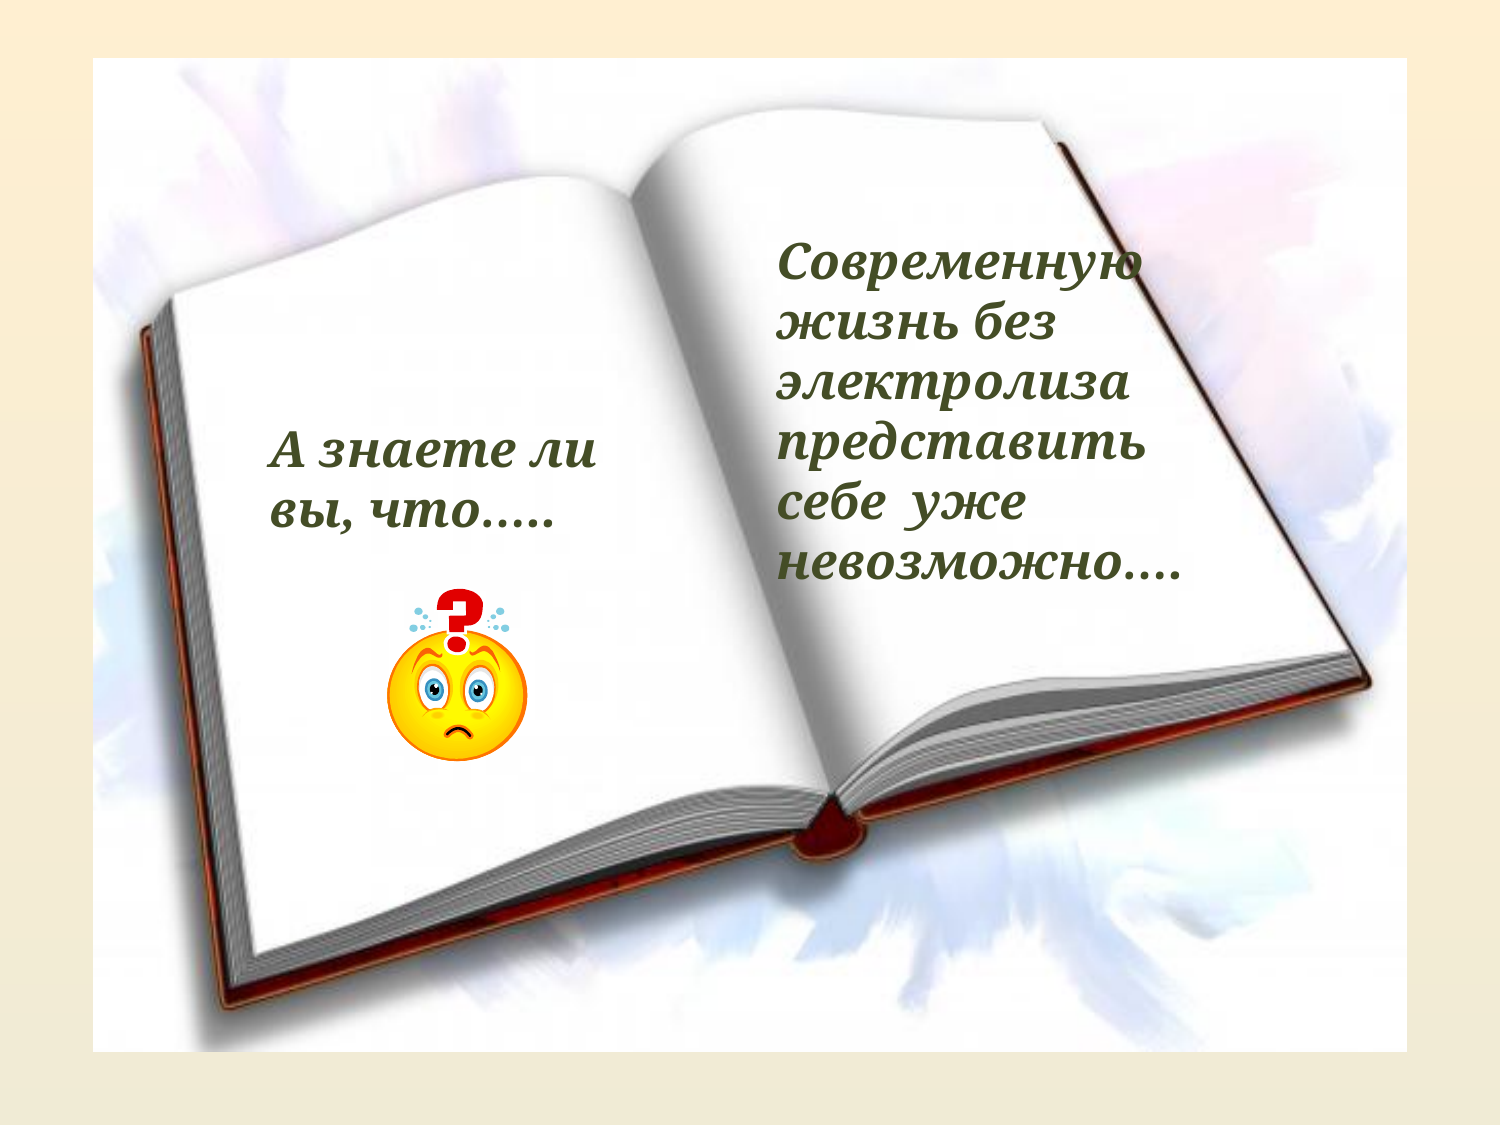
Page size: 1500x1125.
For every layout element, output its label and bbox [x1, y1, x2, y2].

picture [93, 58, 1407, 1052]
